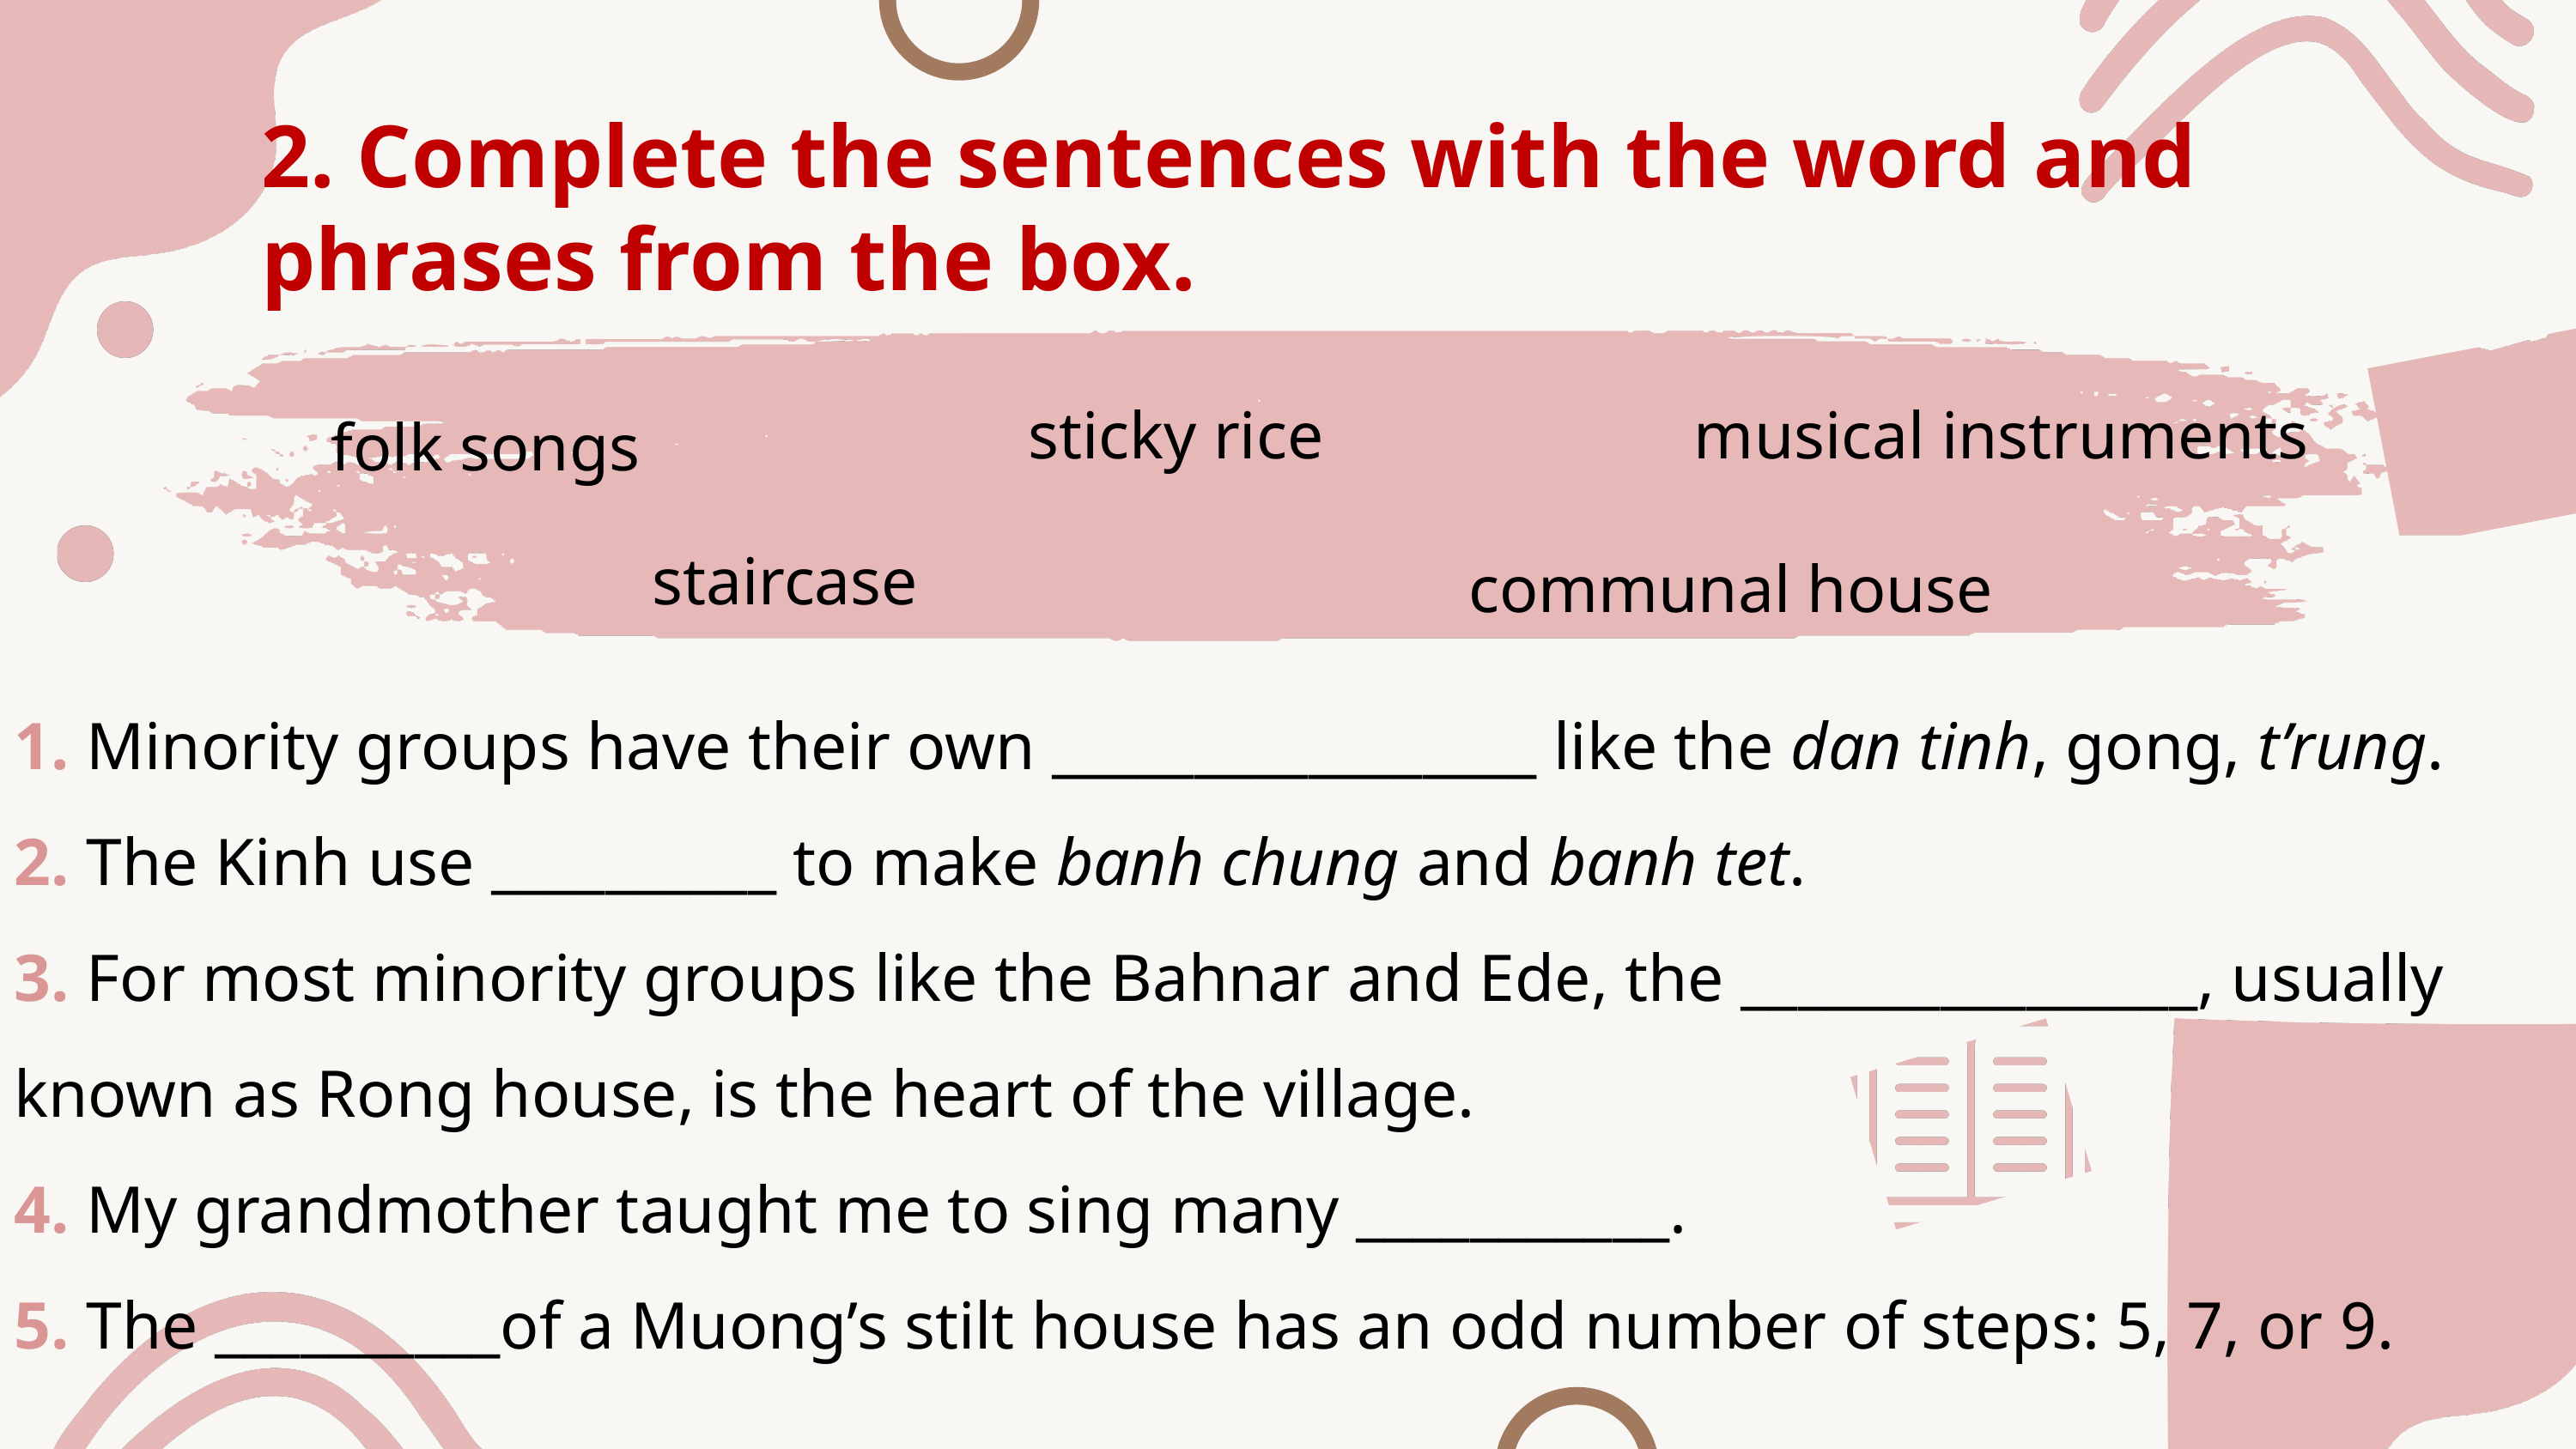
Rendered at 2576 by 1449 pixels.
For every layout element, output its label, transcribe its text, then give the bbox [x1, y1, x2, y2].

text_box [2071, 0, 2544, 94]
text_box communal house [1455, 542, 2038, 632]
text_box [163, 330, 2403, 641]
text_box folk songs [318, 399, 714, 490]
text_box [0, 0, 447, 439]
text_box [2164, 1368, 2576, 1449]
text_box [1494, 1386, 1660, 1449]
text_box 1. Minority groups have their own _________________ like the dan tinh, gong, t’rung. 2. The Kinh use __________ to make banh chung and banh tet. 3. For most minority groups like the Bahnar and Ede, the ________________, usually known as Rong house, is the heart of the village. 4. My grandmother taught me to sing many ___________. 5. The __________of a Muong’s stilt house has an odd number of steps: 5, 7, or 9. [1, 659, 2576, 1368]
text_box [43, 1368, 516, 1449]
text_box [878, 0, 1040, 81]
text_box [57, 525, 120, 582]
text_box musical instruments [1681, 387, 2354, 478]
text_box 2. Complete the sentences with the word and phrases from the box. [248, 94, 2545, 314]
text_box staircase [639, 534, 966, 625]
text_box [2367, 328, 2576, 547]
text_box sticky rice [1015, 387, 1364, 478]
